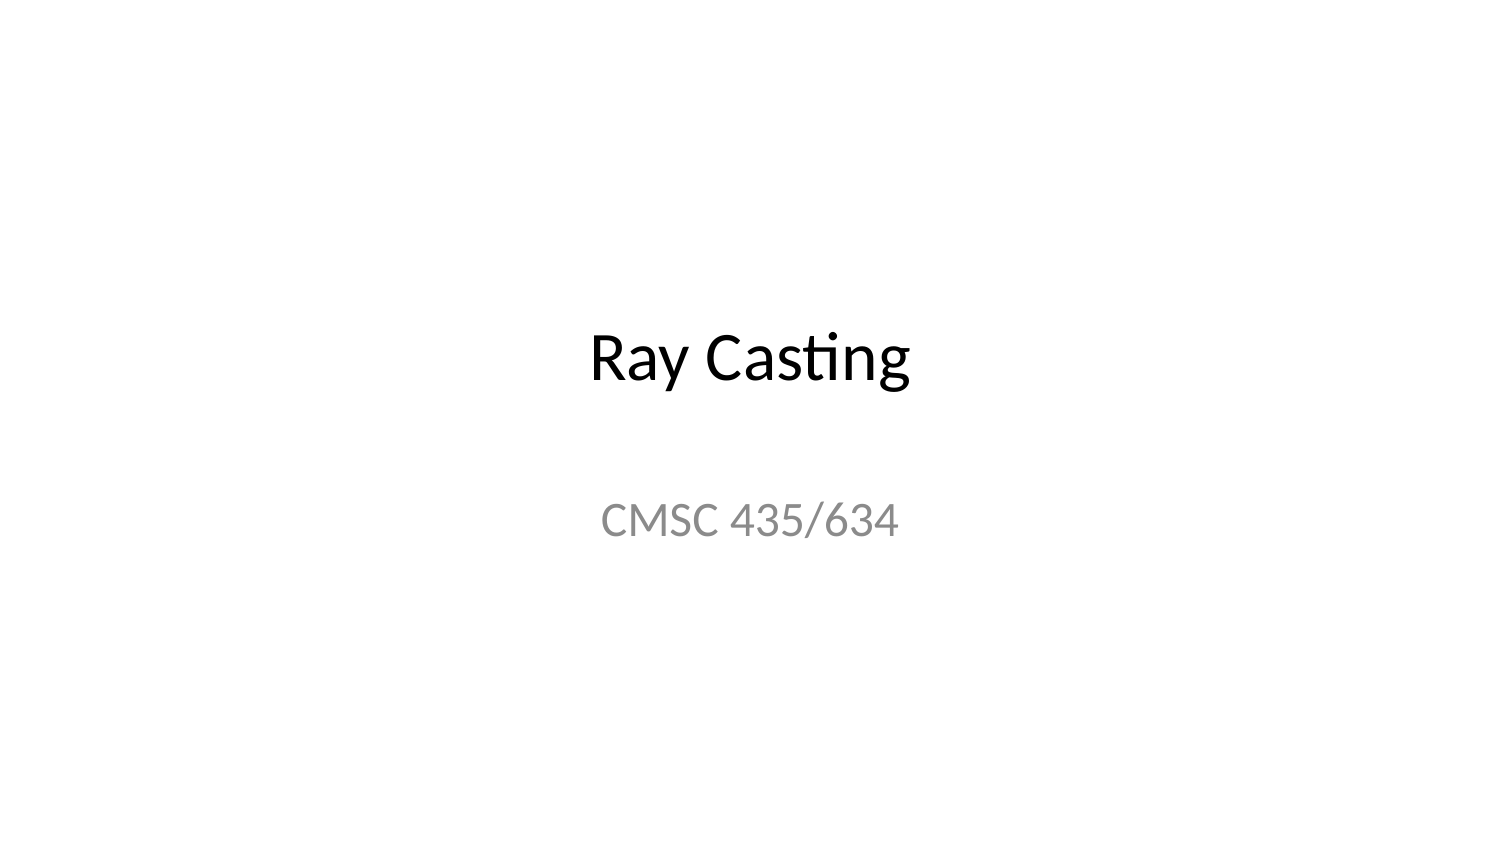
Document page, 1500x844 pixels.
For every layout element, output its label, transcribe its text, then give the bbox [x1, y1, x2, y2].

title Ray Casting [112, 262, 1388, 443]
subtitle CMSC 435/634 [225, 478, 1275, 694]
